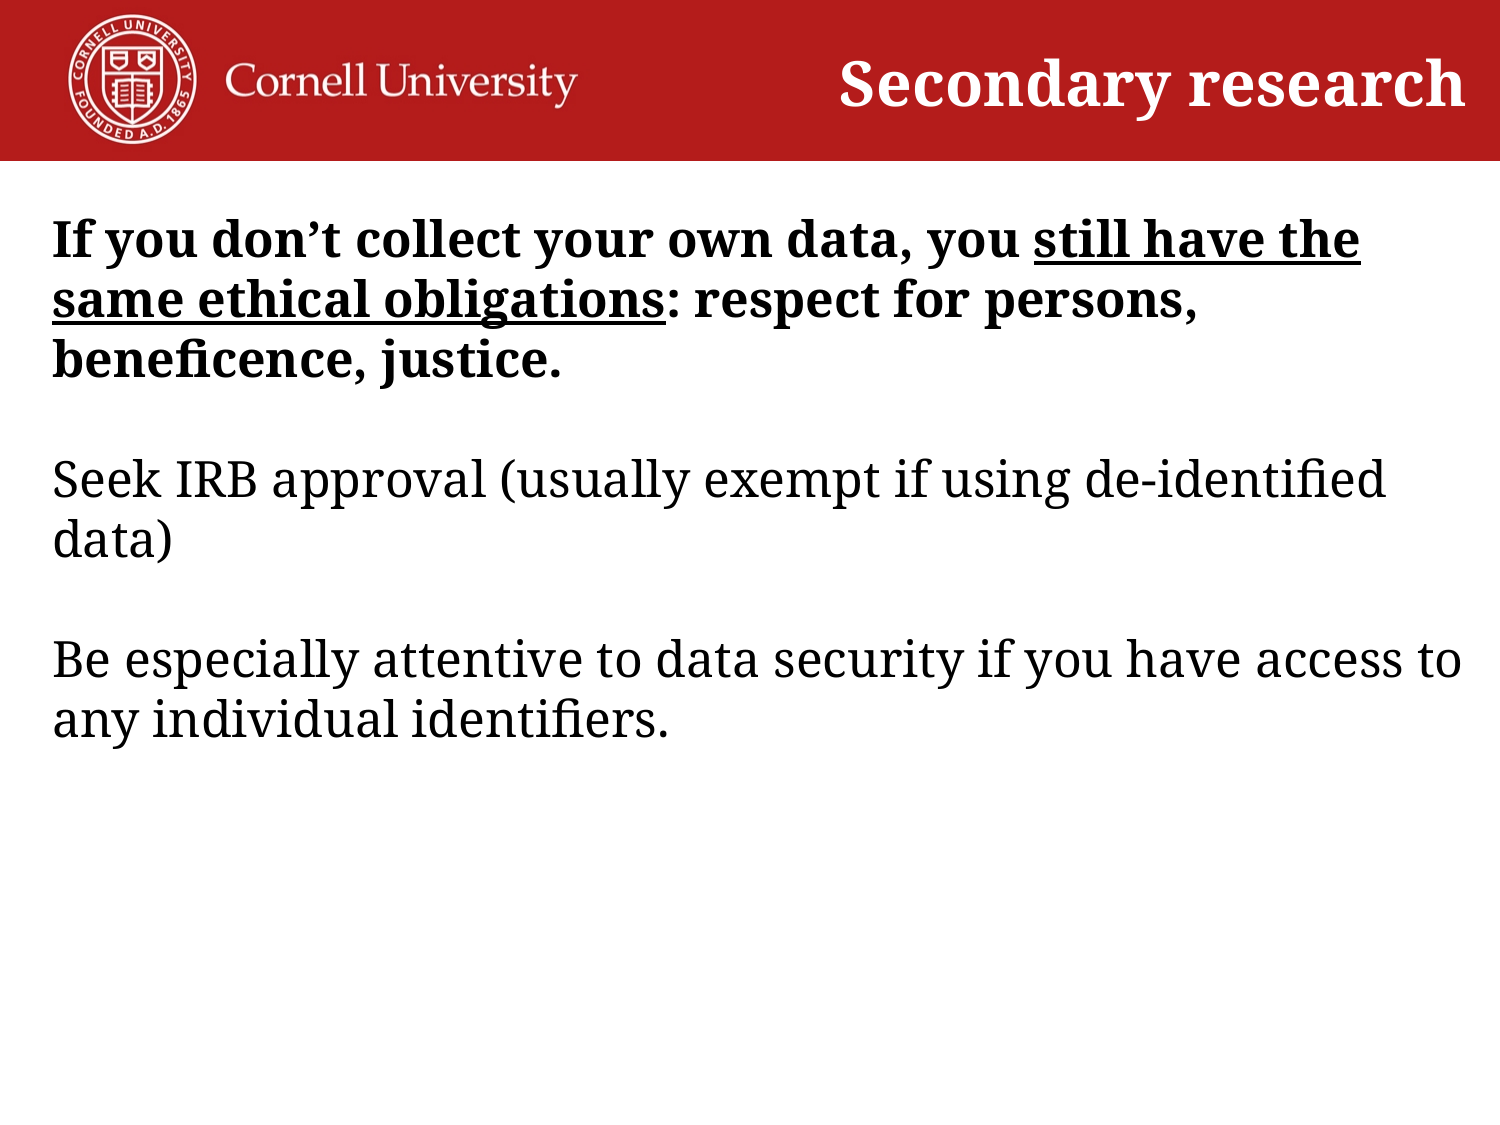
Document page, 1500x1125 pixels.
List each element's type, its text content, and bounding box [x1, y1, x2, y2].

picture [0, 0, 1500, 162]
text_box If you don’t collect your own data, you still have the same ethical obligations: respect for persons, beneficence, justice. Seek IRB approval (usually exempt if using de-identified data) Be especially attentive to data security if you have access to any individual identifiers. [37, 199, 1500, 815]
